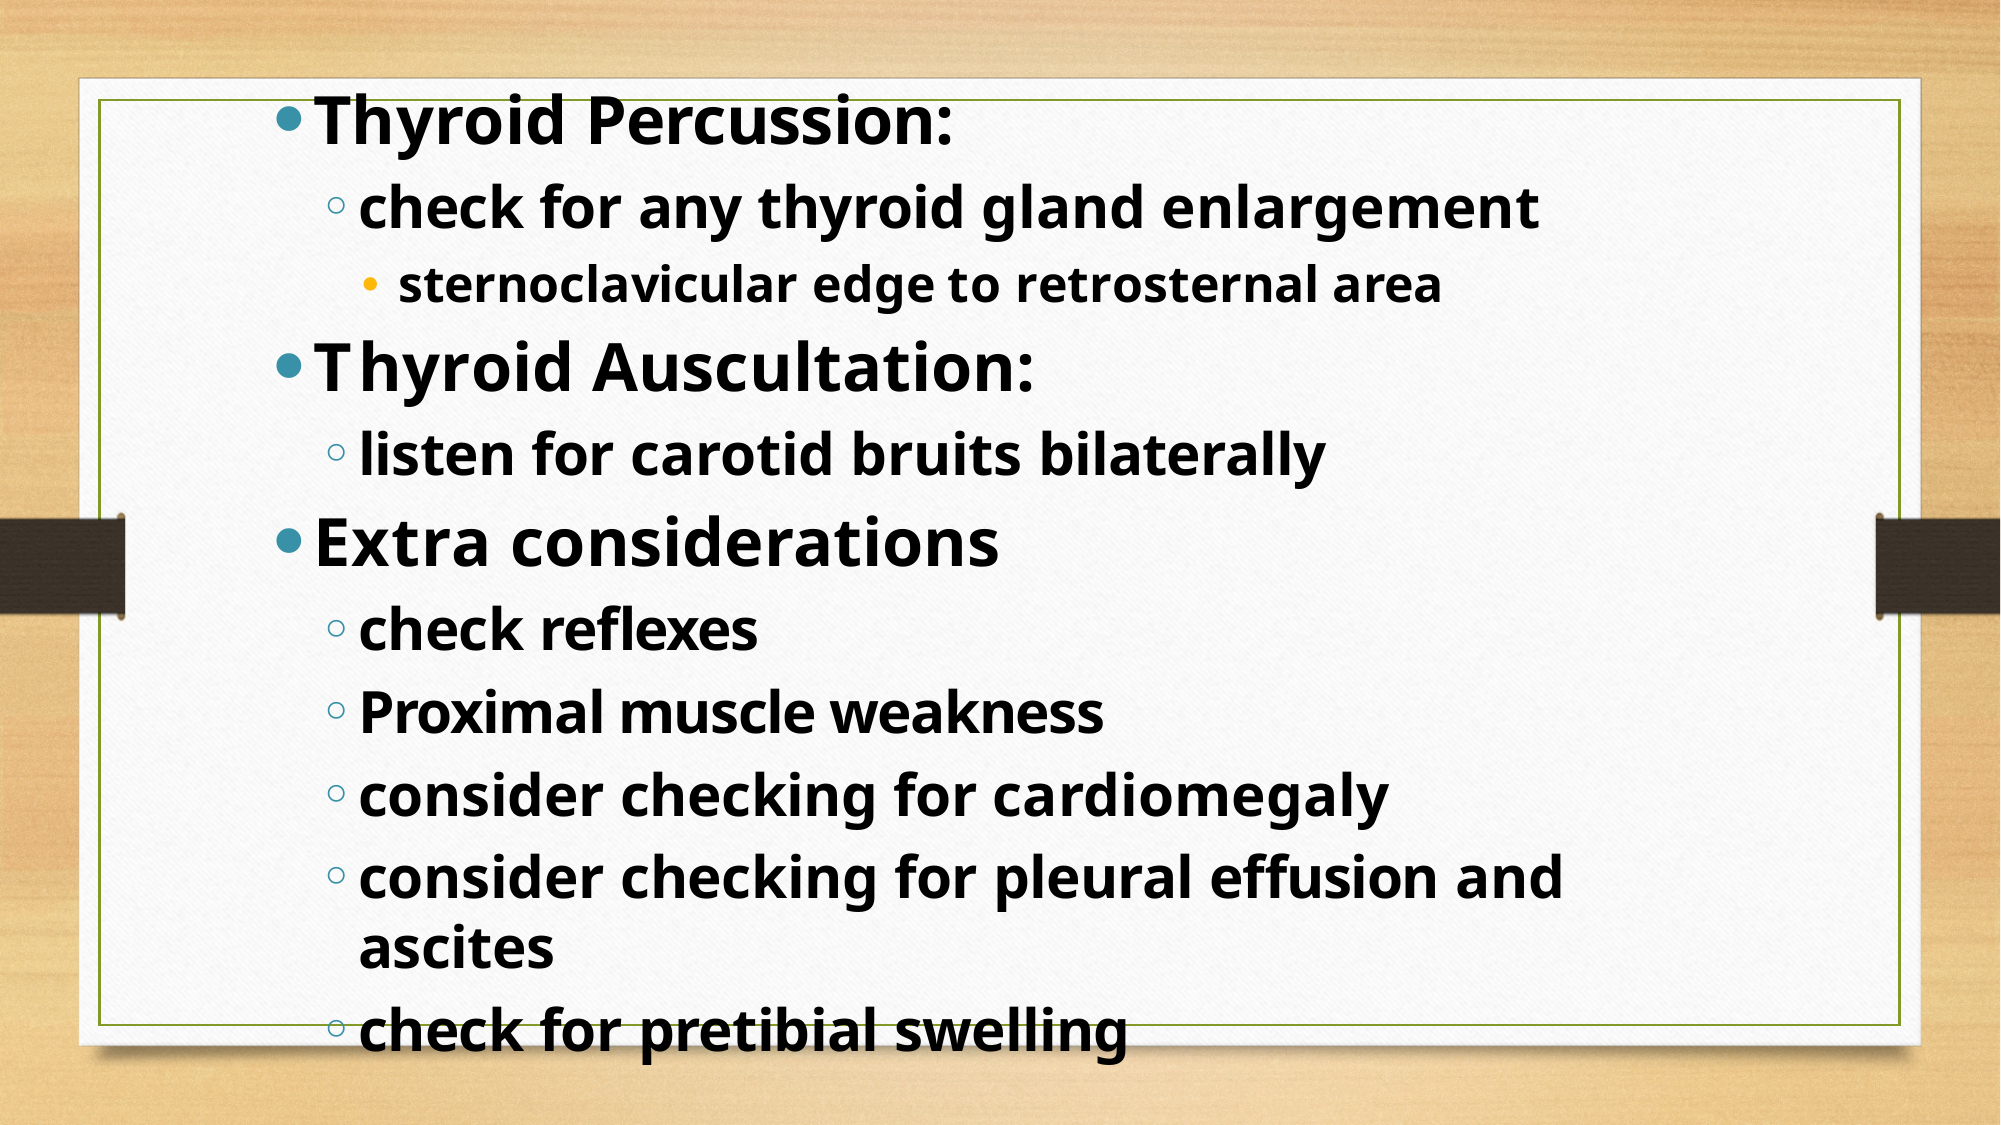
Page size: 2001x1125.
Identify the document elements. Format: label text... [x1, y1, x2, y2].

picture [0, 0, 2001, 1125]
text_box Thyroid Percussion: check for any thyroid gland enlargement 🞄 sternoclavicular edge to retrosternal area Thyroid Auscultation: listen for carotid bruits bilaterally Extra considerations check reflexes Proximal muscle weakness consider checking for cardiomegaly consider checking for pleural effusion and ascites check for pretibial swelling [264, 60, 1687, 1063]
